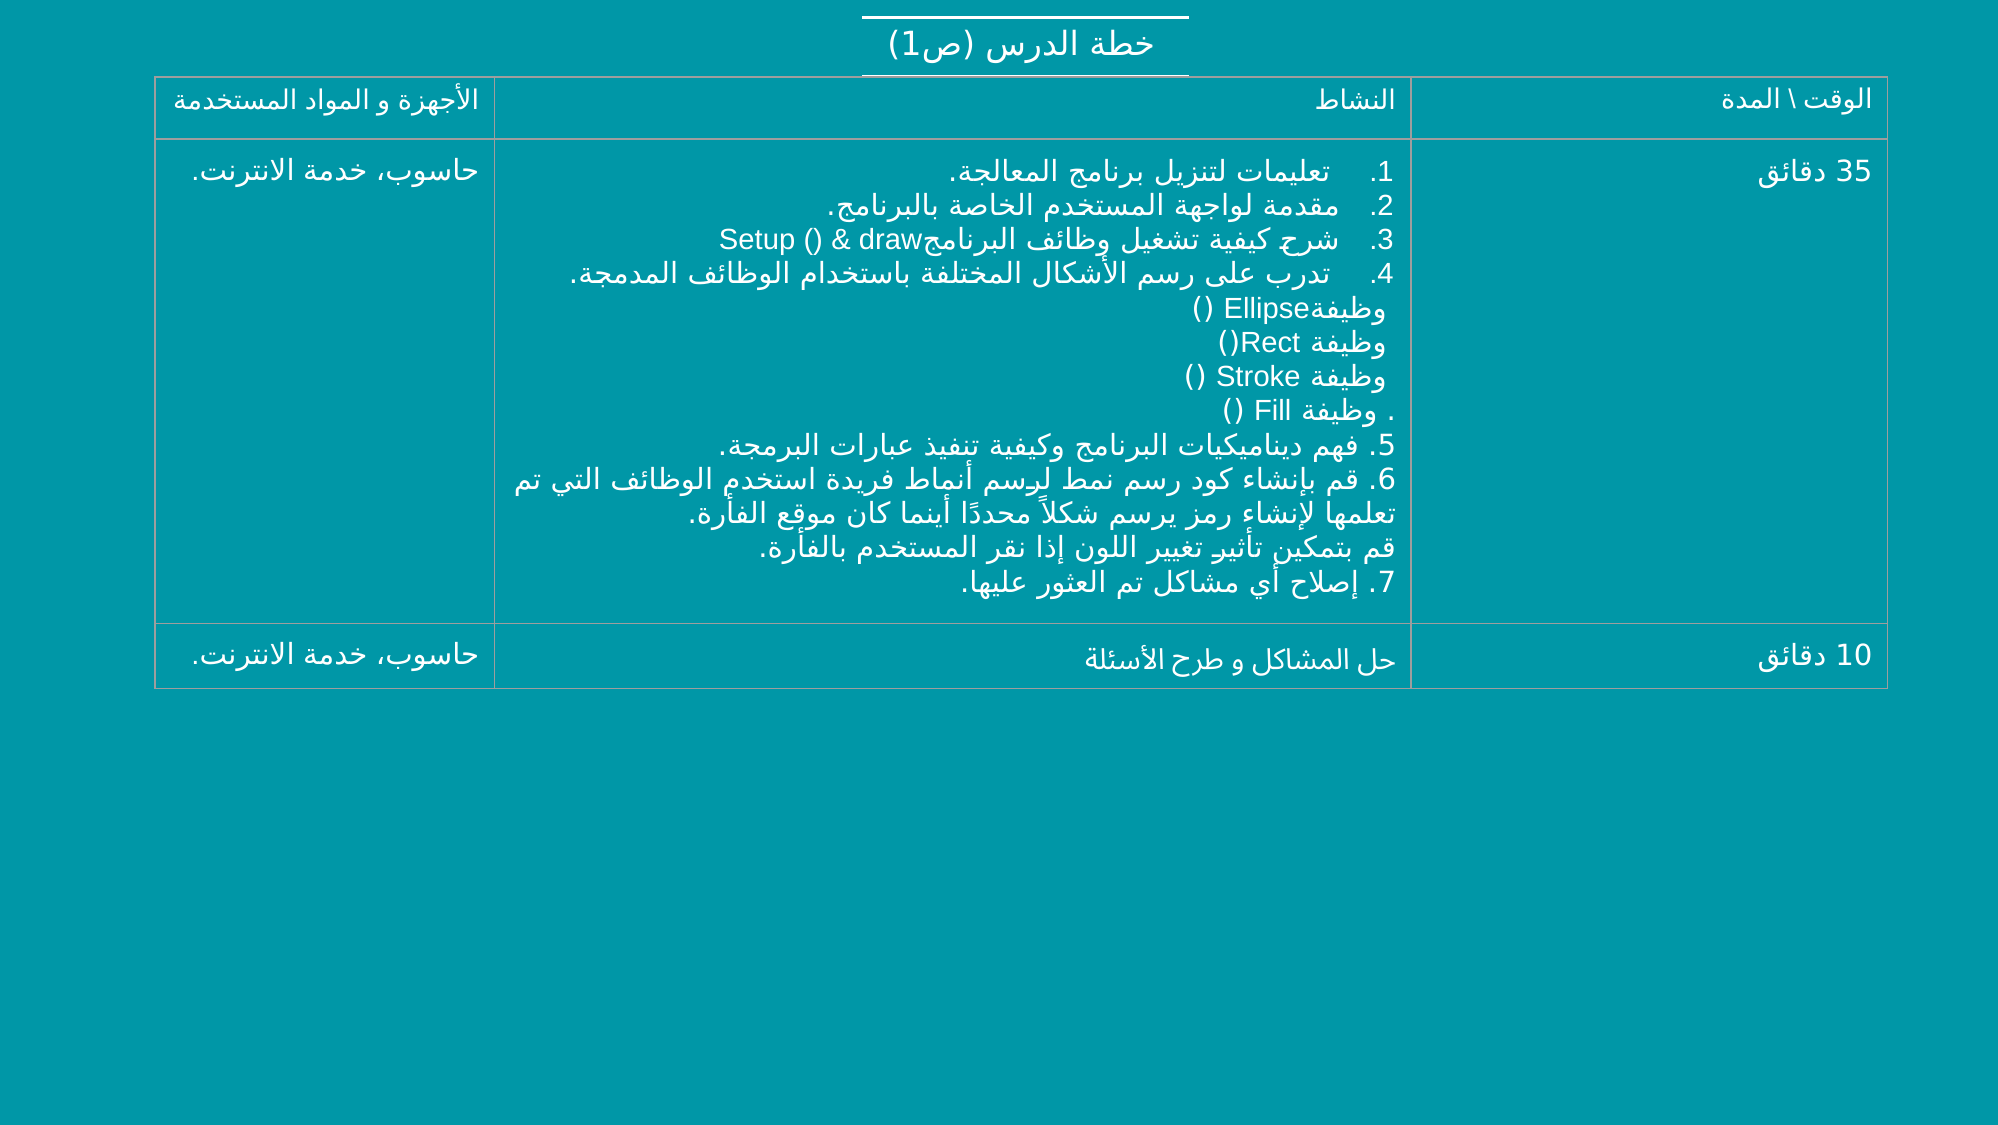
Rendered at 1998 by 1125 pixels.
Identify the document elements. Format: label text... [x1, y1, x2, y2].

table_cell تعليمات لتنزيل برنامج المعالجة. مقدمة لواجهة المستخدم الخاصة بالبرنامج. شرح كيفية تشغيل وظائف البرنامجSetup () & draw تدرب على رسم الأشكال المختلفة باستخدام الوظائف المدمجة. وظيفةEllipse () وظيفة Rect() وظيفة Stroke () . وظيفة Fill () 5. فهم ديناميكيات البرنامج وكيفية تنفيذ عبارات البرمجة. 6. قم بإنشاء كود رسم نمط لرسم أنماط فريدة استخدم الوظائف التي تم تعلمها لإنشاء رمز يرسم شكلاً محددًا أينما كان موقع الفأرة. قم بتمكين تأثير تغيير اللون إذا نقر المستخدم بالفأرة. 7. إصلاح أي مشاكل تم العثور عليها. [495, 140, 1410, 623]
table_cell حل المشاكل و طرح الأسئلة [495, 624, 1410, 688]
table_header النشاط​ [495, 78, 1410, 138]
table_cell حاسوب، خدمة الانترنت. [156, 140, 494, 623]
table_header الوقت \ المدة​ [1412, 78, 1887, 138]
table_cell 10 دقائق​ [1412, 624, 1887, 688]
table_header الأجهزة و المواد المستخدمة​ [156, 78, 494, 138]
table_cell حاسوب، خدمة الانترنت. [156, 624, 494, 688]
table_cell 35 دقائق​ [1412, 140, 1887, 623]
text_box خطة الدرس (ص1)​ [633, 2, 1409, 76]
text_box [862, 17, 1190, 78]
